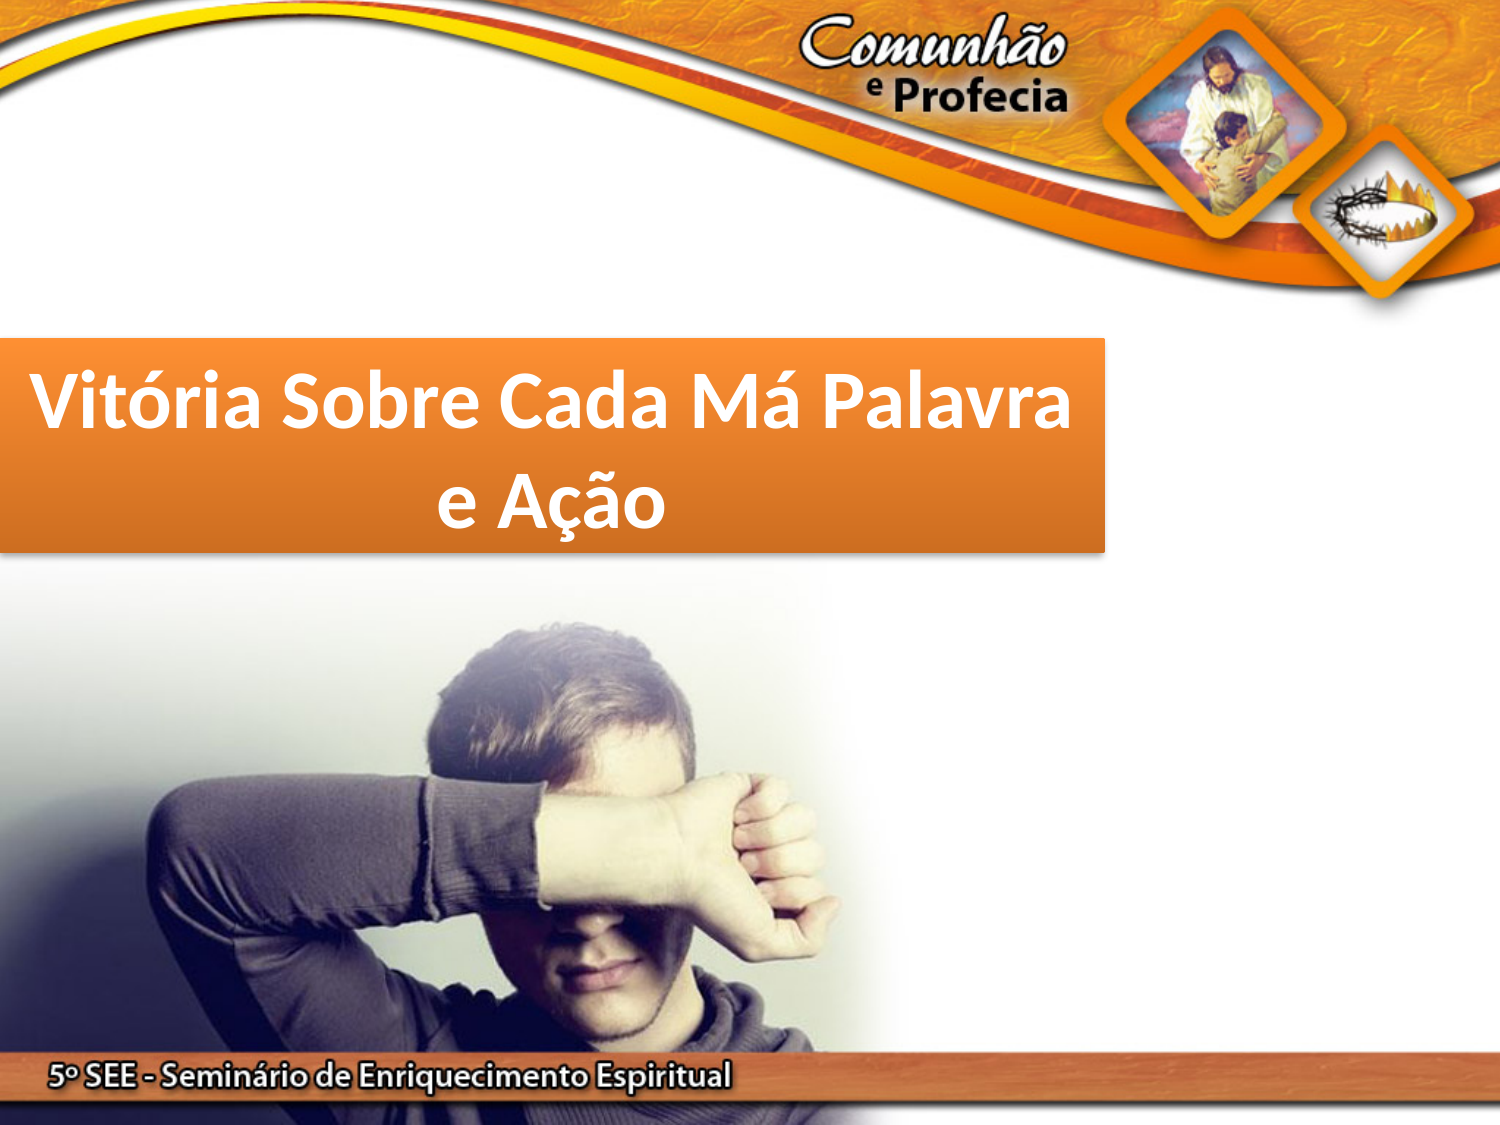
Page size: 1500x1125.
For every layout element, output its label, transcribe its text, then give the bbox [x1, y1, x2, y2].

text_box Vitória Sobre Cada Má Palavra e Ação [0, 338, 1105, 553]
picture [0, 0, 1500, 1125]
